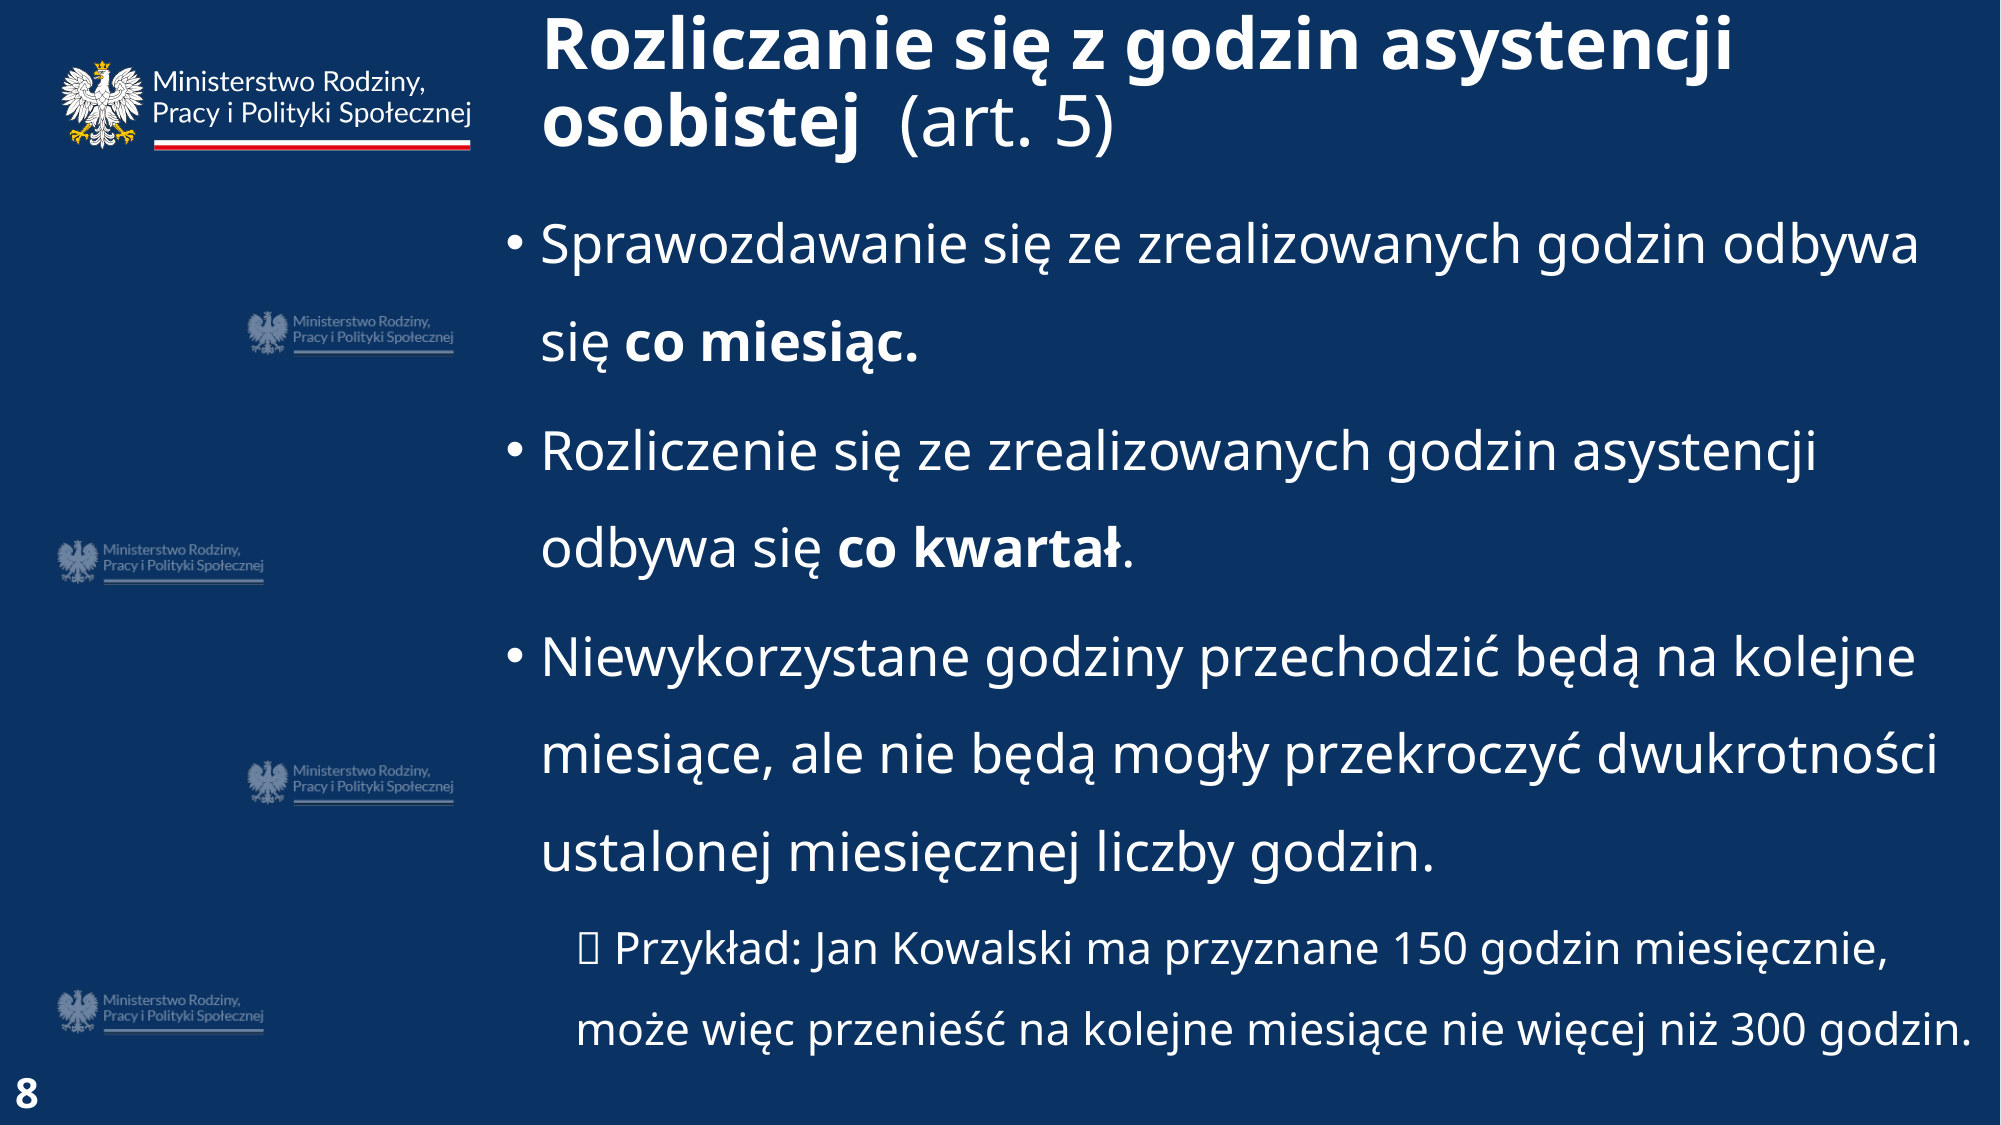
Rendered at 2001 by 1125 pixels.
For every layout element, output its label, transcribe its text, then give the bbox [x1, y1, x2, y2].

title Rozliczanie się z godzin asystencji osobistej (art. 5) [526, 0, 2000, 169]
list Sprawozdawanie się ze zrealizowanych godzin odbywa się co miesiąc. Rozliczenie się ze zrealizowanych godzin asystencji odbywa się co kwartał. Niewykorzystane godziny przechodzić będą na kolejne miesiące, ale nie będą mogły przekroczyć dwukrotności ustalonej miesięcznej liczby godzin.  Przykład: Jan Kowalski ma przyznane 150 godzin miesięcznie, może więc przenieść na kolejne miesiące nie więcej niż 300 godzin. [490, 169, 2000, 1125]
slide_number 8 [0, 1065, 450, 1125]
picture [0, 0, 526, 1125]
